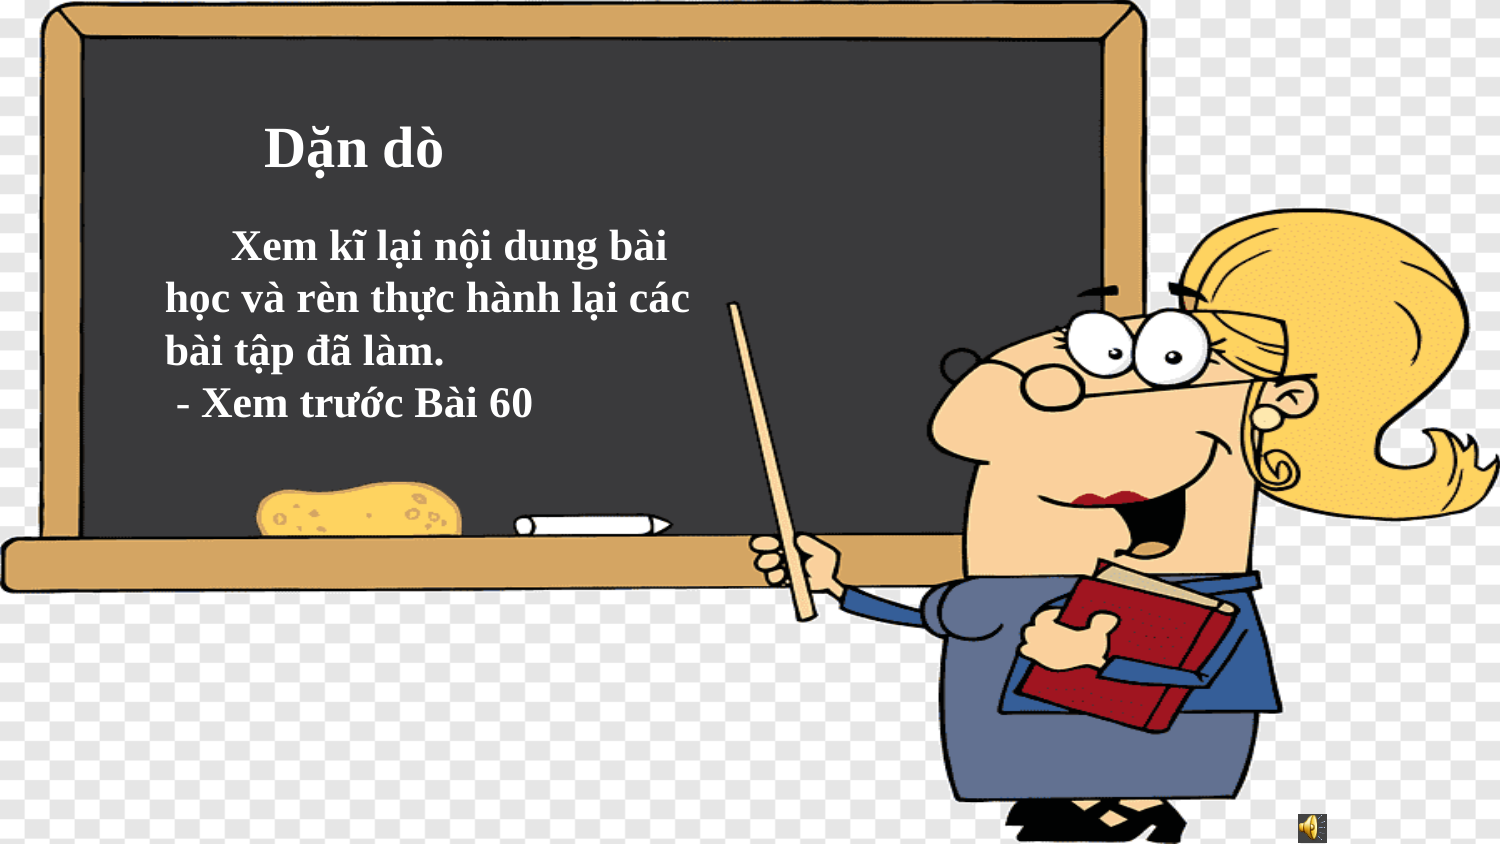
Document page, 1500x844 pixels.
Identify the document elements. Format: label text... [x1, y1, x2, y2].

text_box Xem kĩ lại nội dung bài học và rèn thực hành lại các bài tập đã làm. - Xem trước Bài 60 [150, 209, 713, 434]
picture [0, 0, 1500, 844]
text_box Dặn dò [249, 102, 813, 187]
